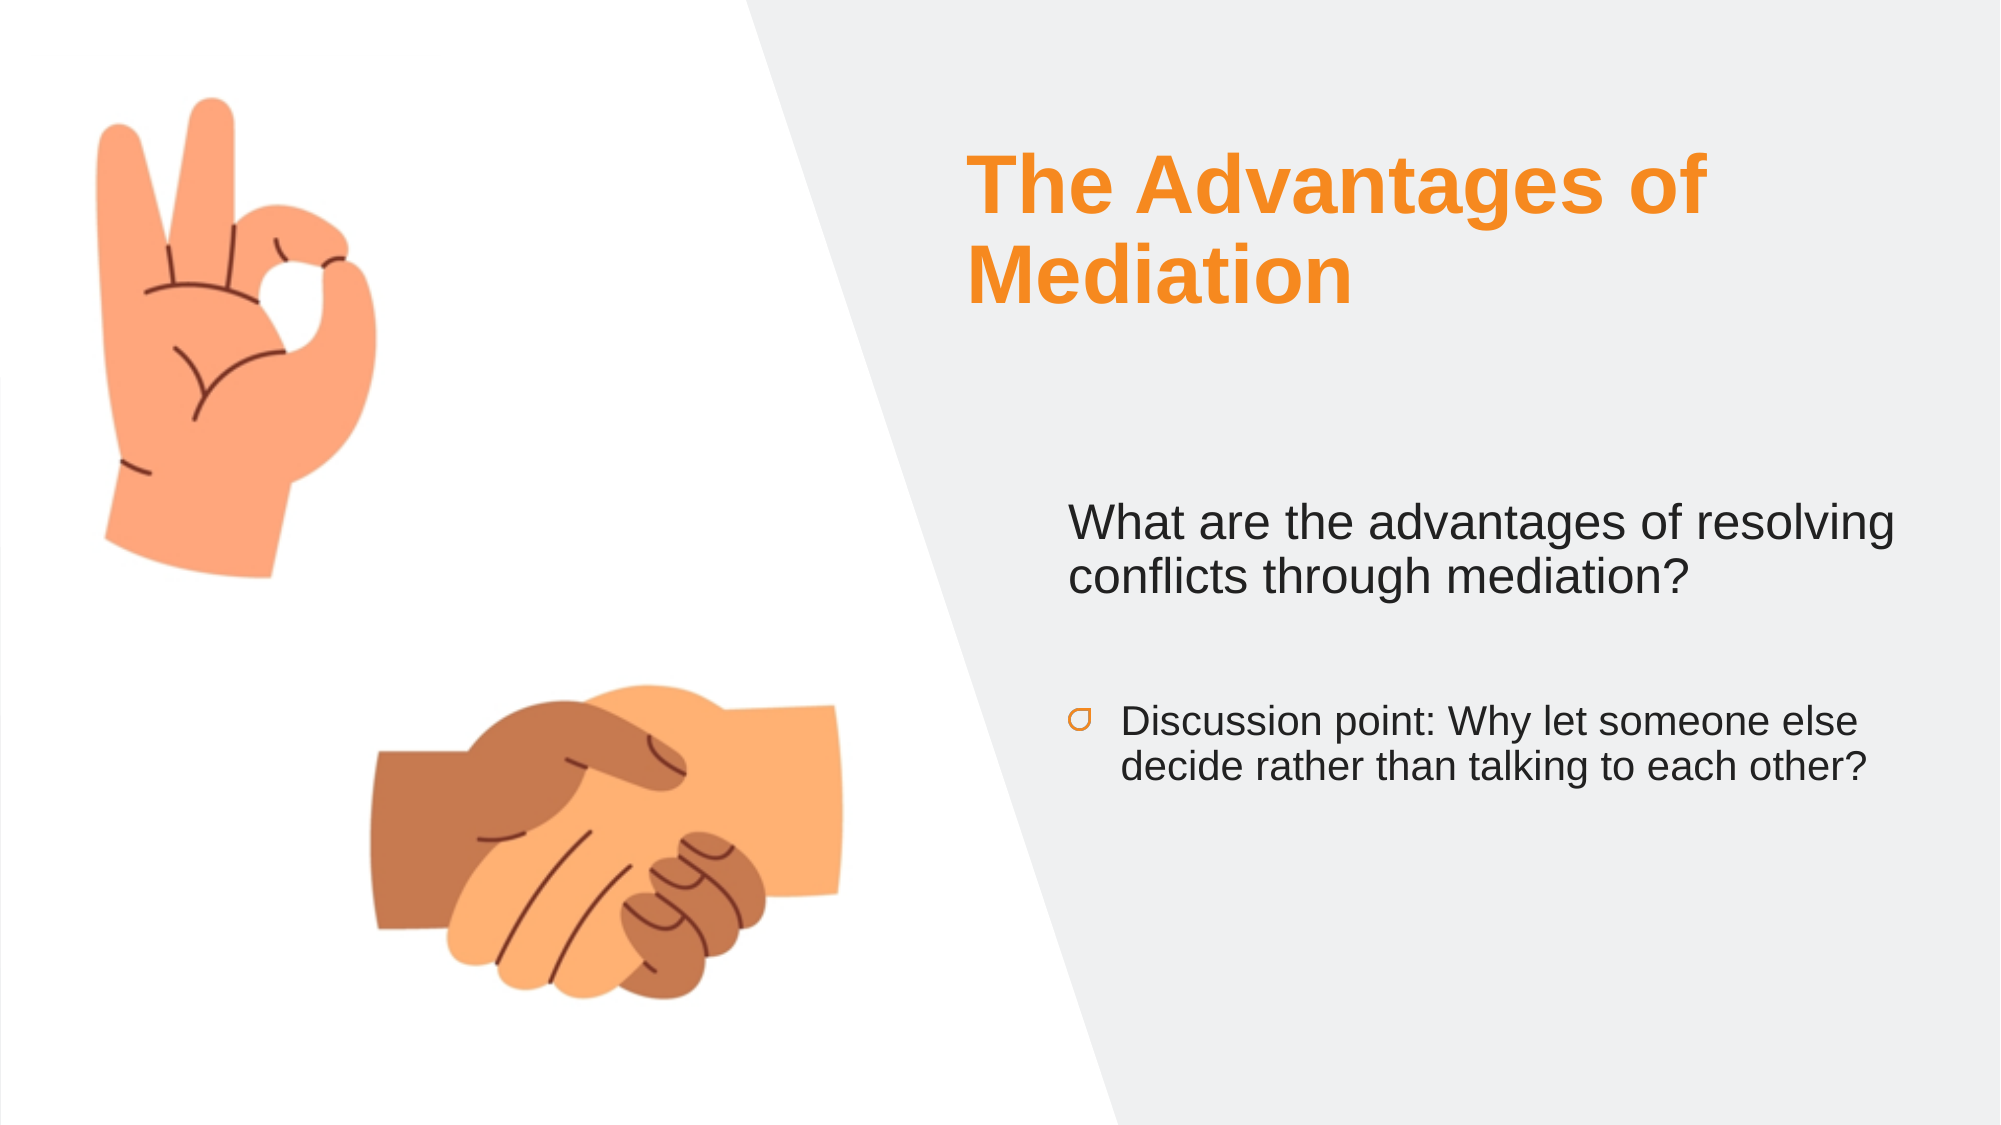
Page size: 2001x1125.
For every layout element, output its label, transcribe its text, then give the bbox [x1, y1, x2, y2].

title The Advantages of Mediation [966, 141, 1822, 292]
list What are the advantages of resolving conflicts through mediation? Discussion point: Why let someone else decide rather than talking to each other? [1068, 496, 1924, 1125]
picture [336, 639, 894, 1030]
picture [1068, 708, 1091, 731]
picture [31, 54, 441, 596]
